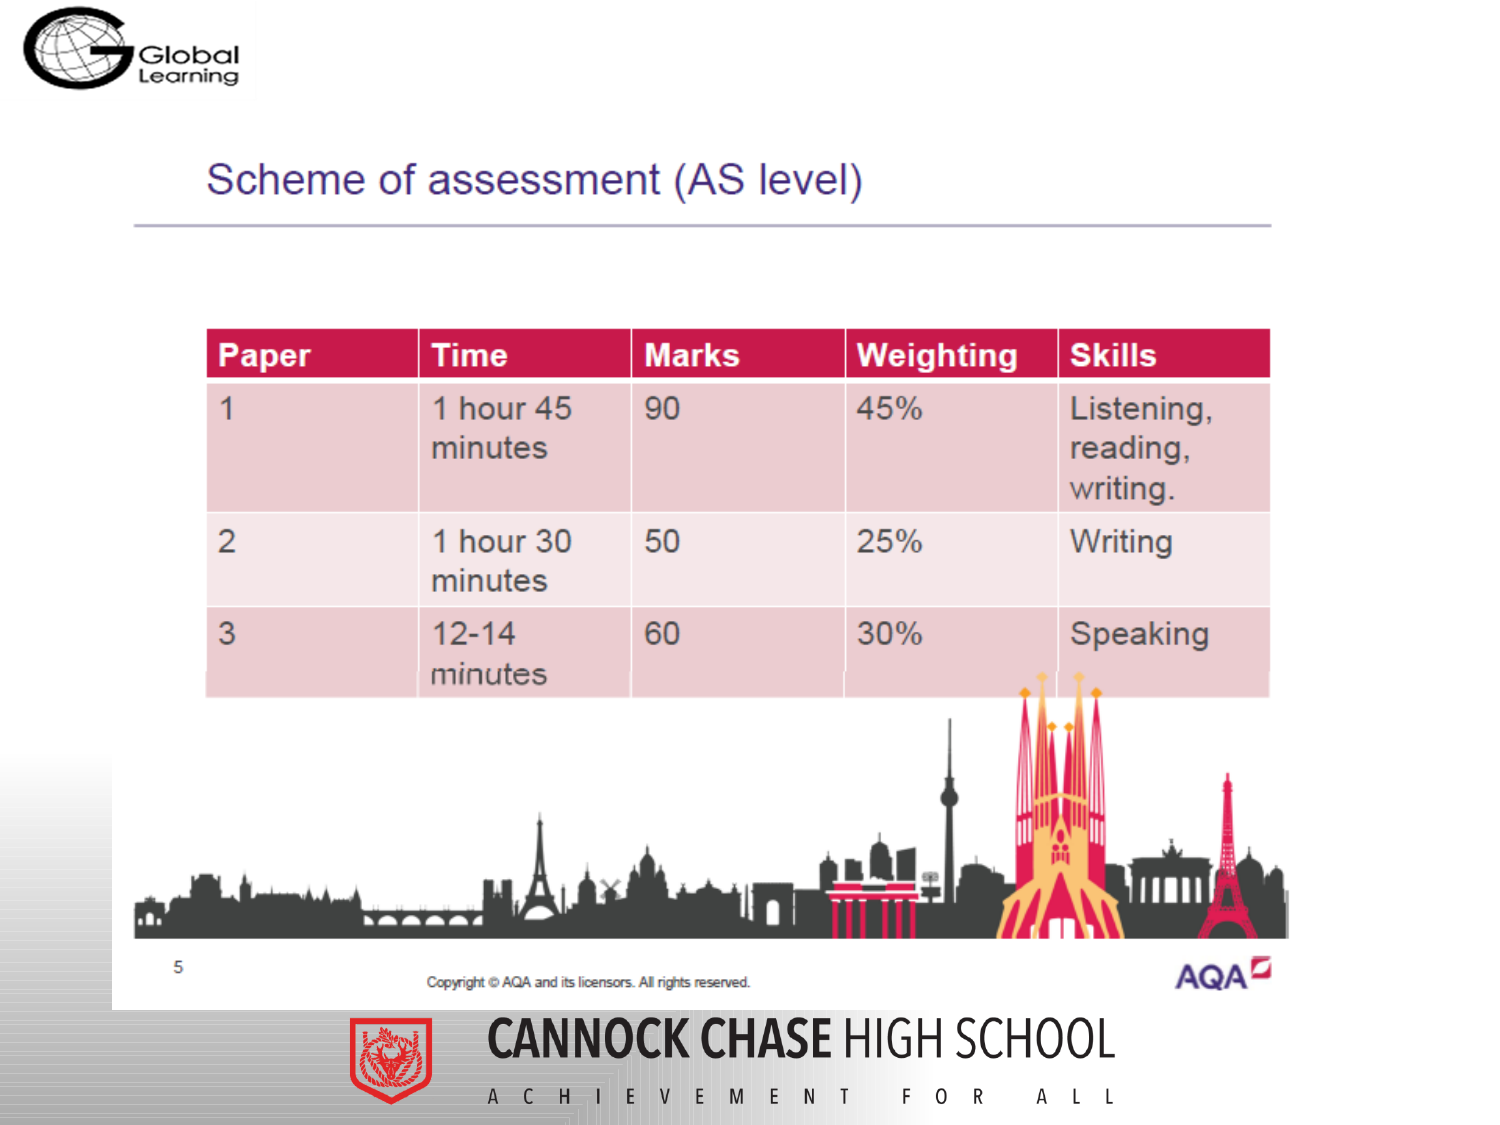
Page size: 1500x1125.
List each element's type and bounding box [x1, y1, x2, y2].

picture [0, 0, 261, 104]
picture [111, 106, 1310, 1125]
